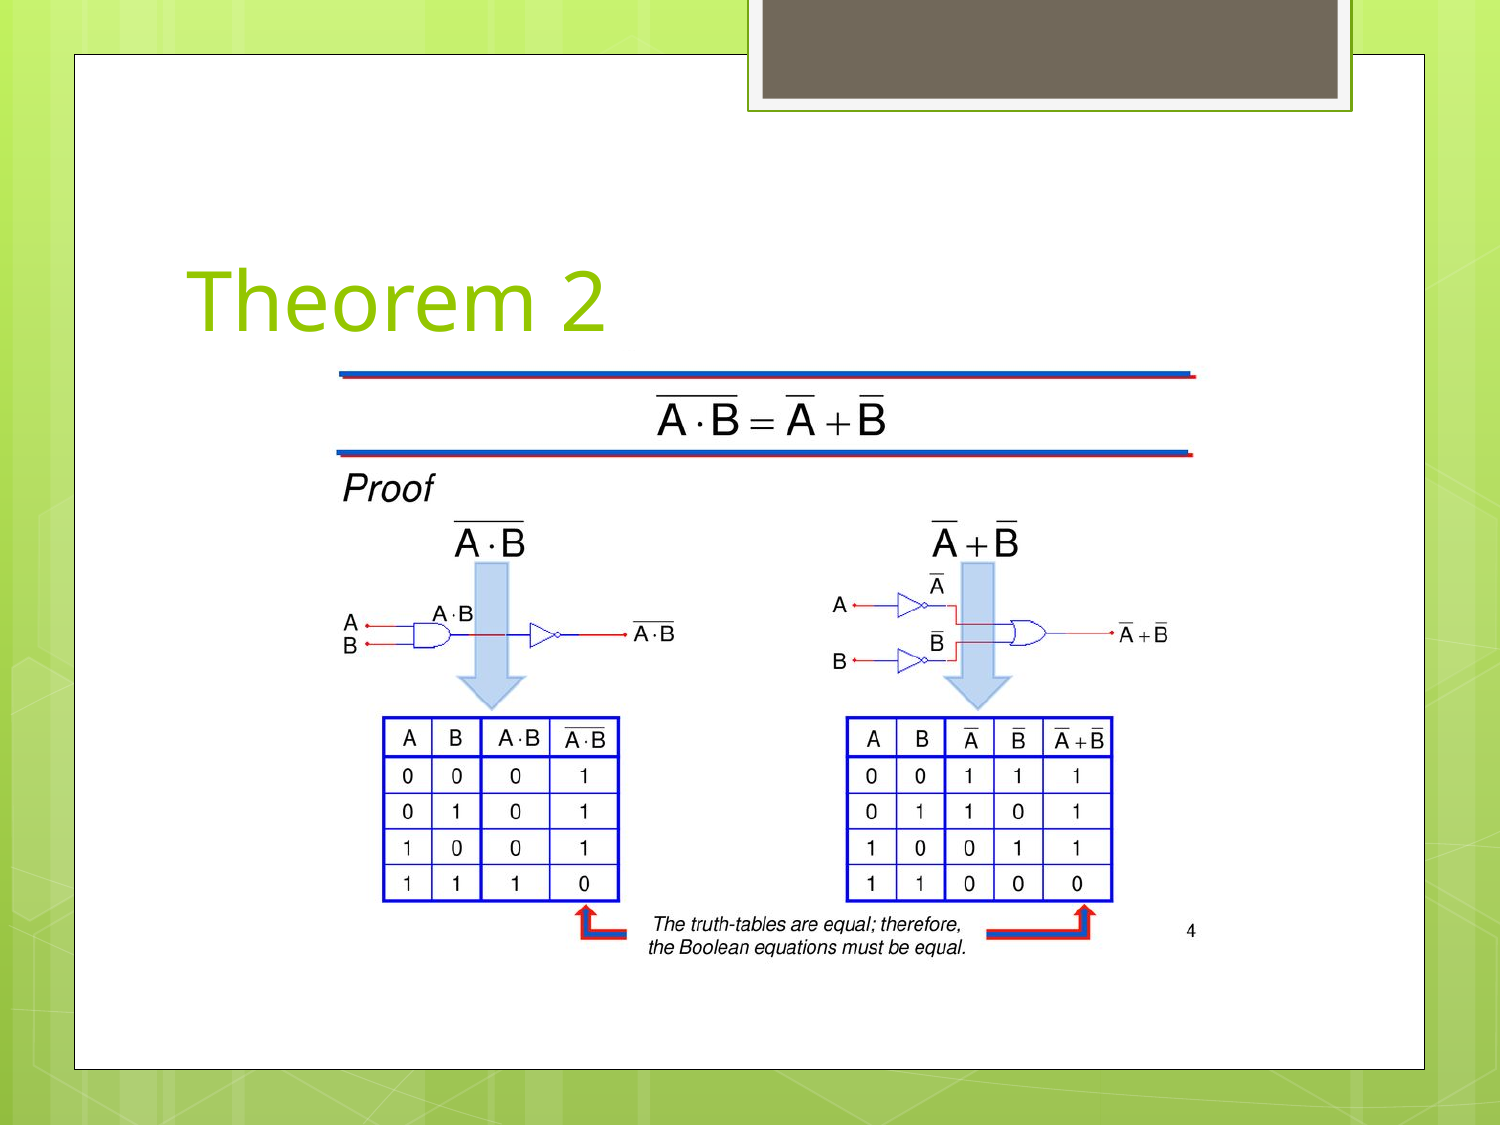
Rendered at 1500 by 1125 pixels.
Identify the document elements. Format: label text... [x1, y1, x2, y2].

picture [274, 349, 1256, 979]
title Theorem 2 [171, 168, 1324, 357]
